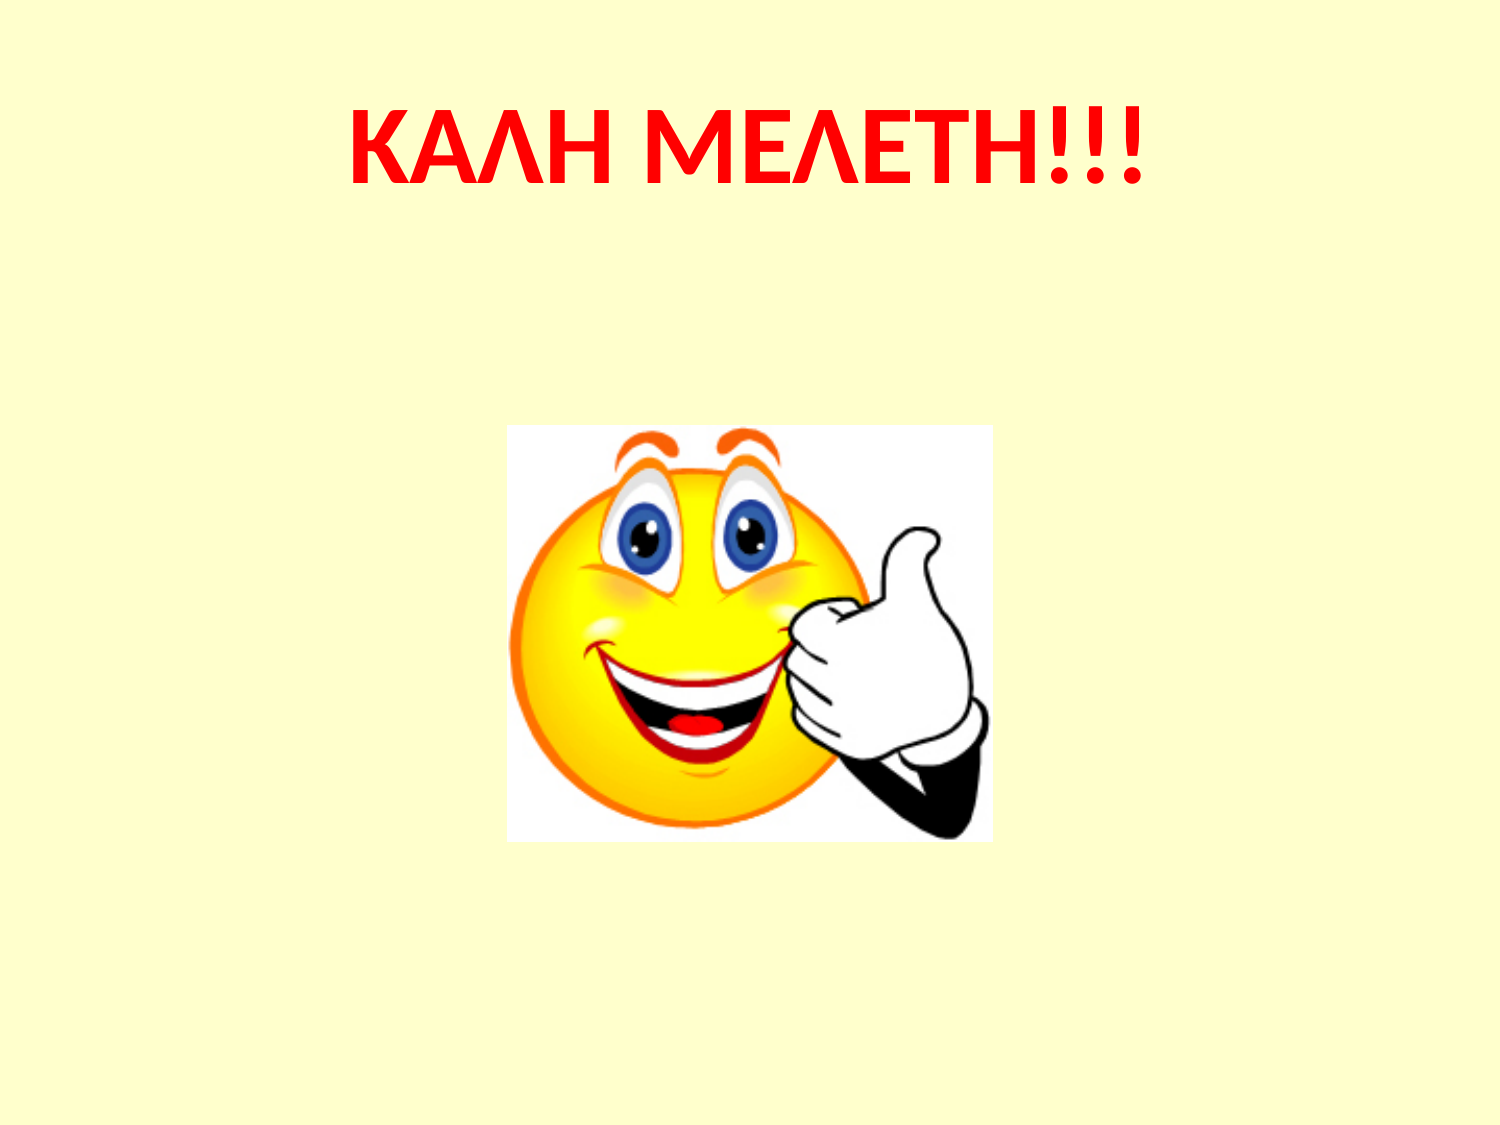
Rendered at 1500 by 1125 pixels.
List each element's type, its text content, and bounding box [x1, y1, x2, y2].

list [506, 425, 993, 843]
title ΚΑΛΗ ΜΕΛΕΤΗ!!! [75, 45, 1425, 233]
